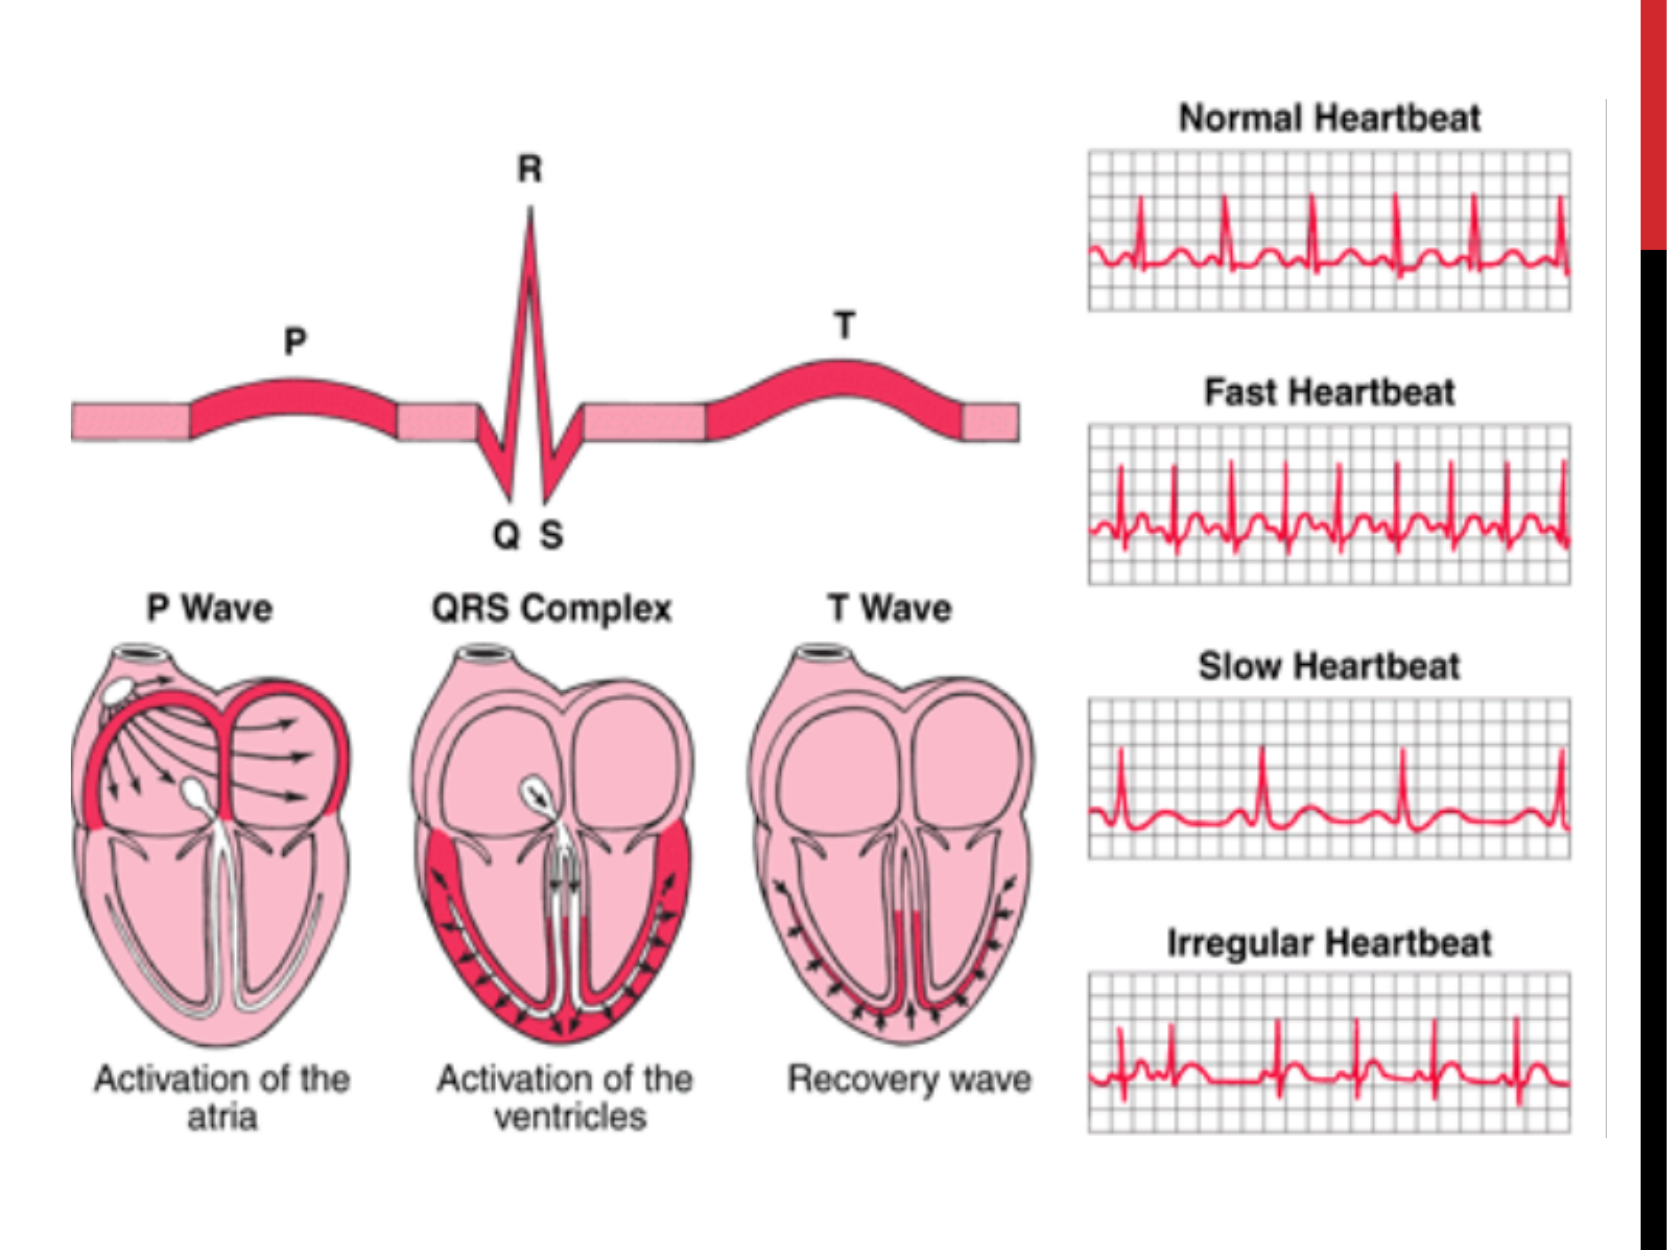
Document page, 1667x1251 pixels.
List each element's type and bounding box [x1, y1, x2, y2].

text_box [70, 99, 1609, 1138]
